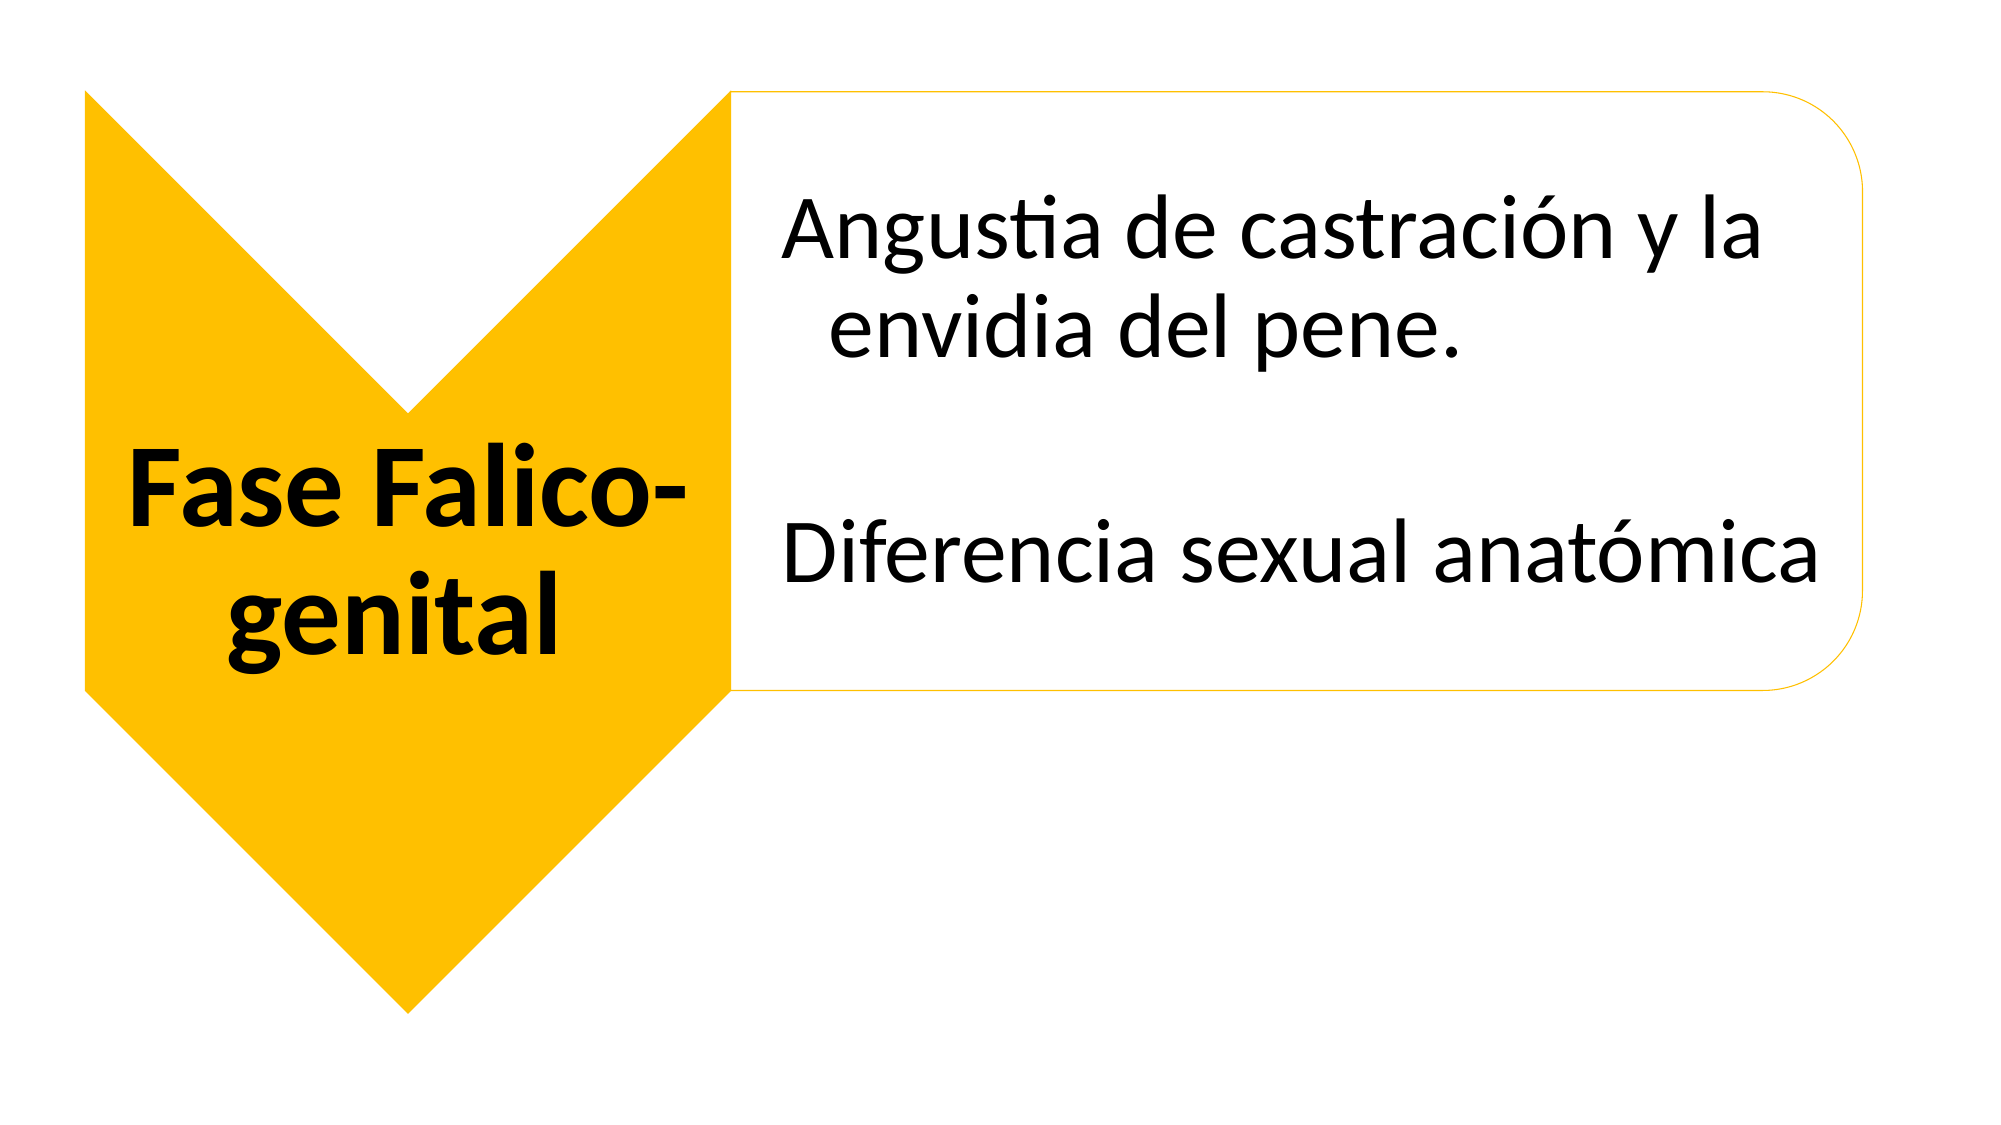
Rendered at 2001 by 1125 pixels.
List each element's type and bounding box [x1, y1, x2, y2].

list [85, 91, 1863, 1014]
